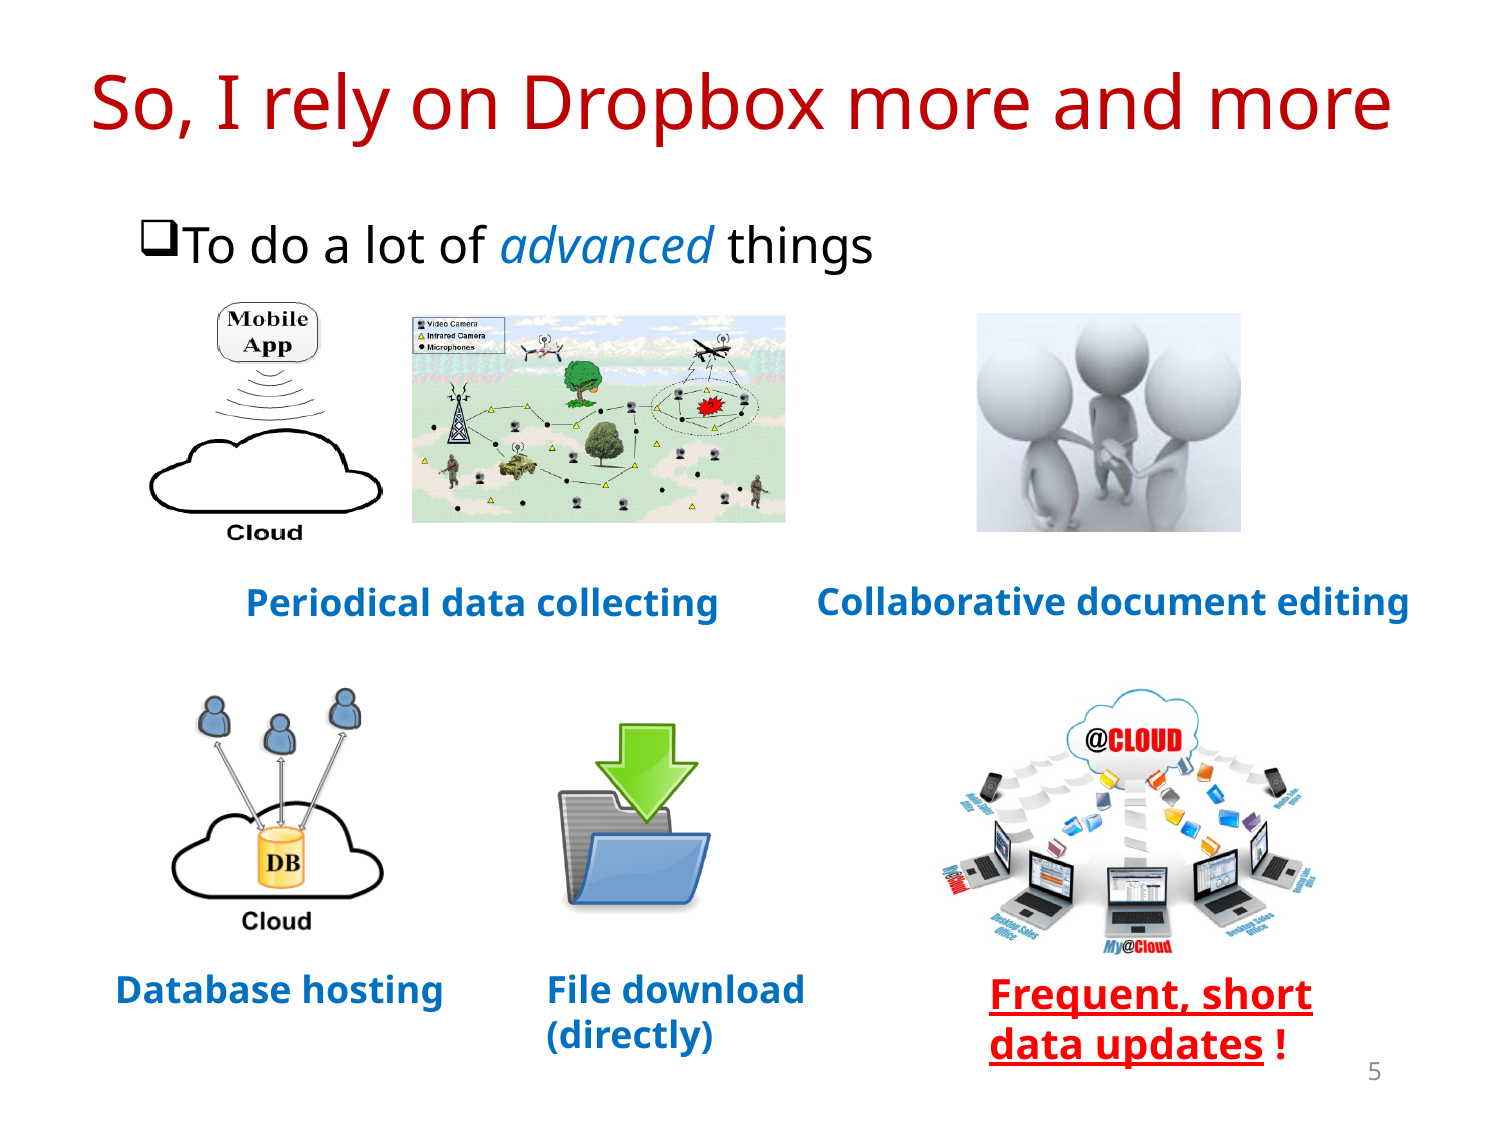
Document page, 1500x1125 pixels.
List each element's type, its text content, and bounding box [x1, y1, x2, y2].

text_box Database hosting [100, 958, 479, 1019]
title So, I rely on Dropbox more and more [75, 43, 1459, 167]
picture [149, 302, 383, 547]
text_box File download (directly) [531, 958, 845, 1064]
picture [171, 687, 384, 938]
slide_number 5 [1059, 1042, 1397, 1103]
picture [976, 313, 1241, 532]
picture [410, 314, 786, 524]
text_box Frequent, short data updates ! [974, 960, 1353, 1075]
text_box Periodical data collecting [230, 571, 762, 632]
picture [515, 706, 734, 925]
text_box Collaborative document editing [801, 570, 1436, 631]
list To do a lot of advanced things [122, 213, 1241, 303]
picture [932, 684, 1323, 966]
